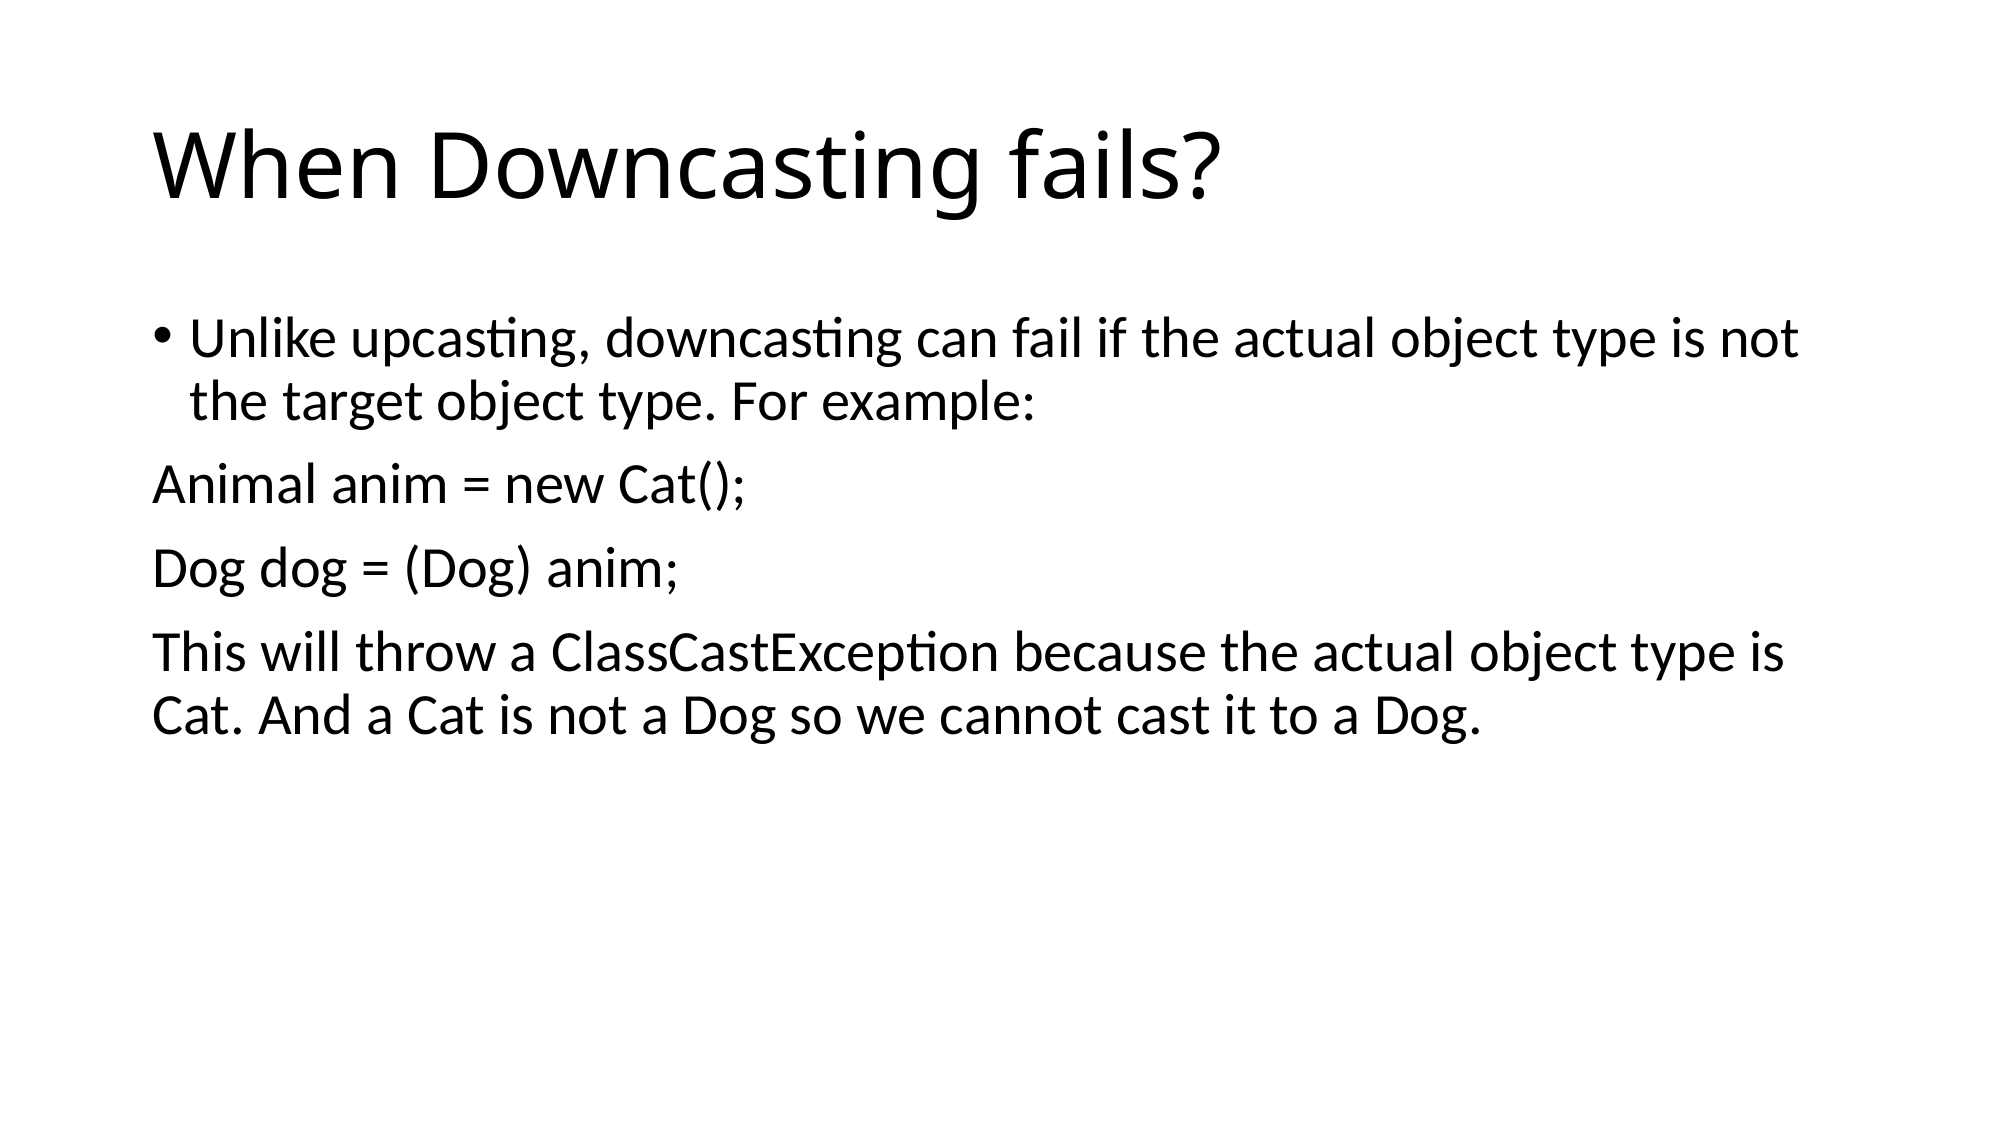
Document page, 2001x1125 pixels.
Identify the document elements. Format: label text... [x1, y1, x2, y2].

list Unlike upcasting, downcasting can fail if the actual object type is not the target object type. For example: Animal anim = new Cat(); Dog dog = (Dog) anim; This will throw a ClassCastException because the actual object type is Cat. And a Cat is not a Dog so we cannot cast it to a Dog. [137, 299, 1863, 1014]
title When Downcasting fails? [137, 59, 1863, 278]
